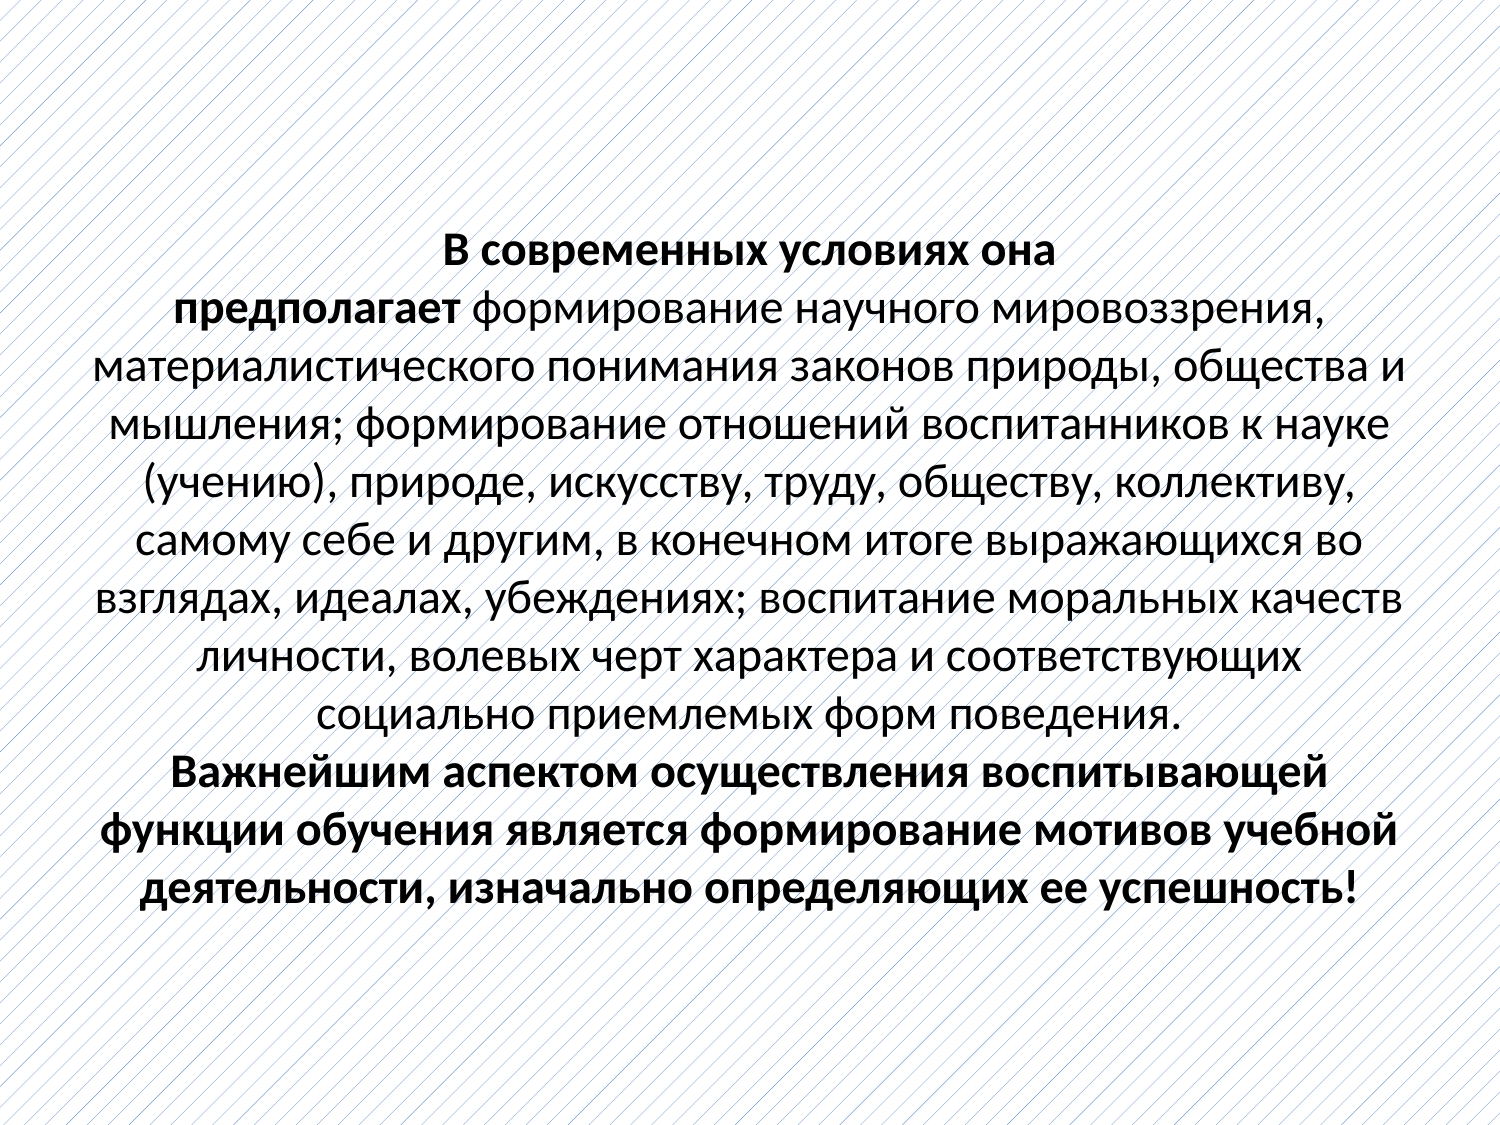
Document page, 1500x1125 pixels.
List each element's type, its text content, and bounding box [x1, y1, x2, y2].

title В современных условиях она предполагает формирование научного мировоззрения, материалистического понимания законов природы, общества и мышления; формирование отношений воспитанников к науке (учению), природе, искусству, труду, обществу, коллективу, самому себе и другим, в конечном итоге выражающихся во взглядах, идеалах, убеждениях; воспитание моральных качеств личности, волевых черт характера и соответствующих социально приемлемых форм поведения. Важнейшим аспектом осуществления воспитывающей функции обучения является формирование мотивов учебной деятельности, изначально определяющих ее успешность! [75, 45, 1425, 1024]
